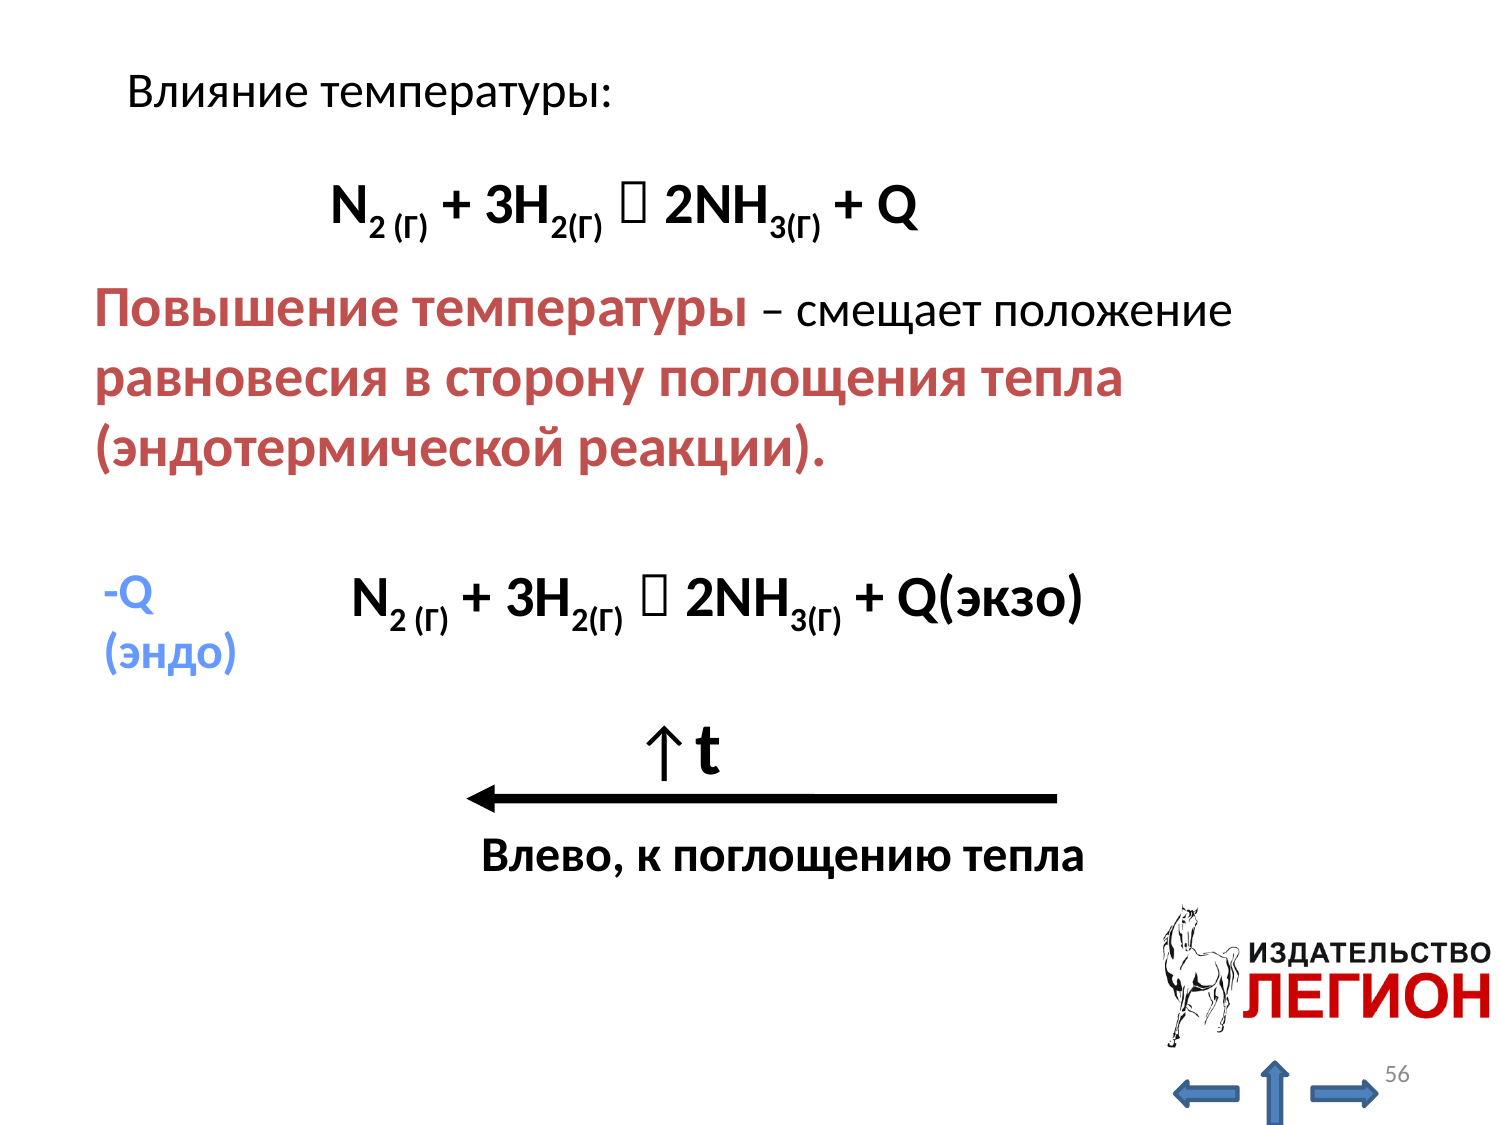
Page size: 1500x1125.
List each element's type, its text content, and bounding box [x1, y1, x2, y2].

text_box Повышение температуры – смещает положение равновесия в сторону поглощения тепла (эндотермической реакции). [79, 260, 1444, 486]
text_box N2 (Г) + 3H2(Г)  2NH3(Г) + Q [315, 158, 933, 253]
text_box [1310, 1079, 1379, 1109]
text_box N2 (Г) + 3H2(Г)  2NH3(Г) + Q(экзо) [361, 550, 1400, 646]
text_box -Q (эндо) [88, 550, 361, 686]
text_box [1260, 1060, 1290, 1125]
text_box [1172, 1079, 1240, 1109]
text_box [466, 798, 1141, 891]
text_box ↑t [620, 692, 916, 794]
text_box Влияние температуры: [112, 50, 1046, 126]
slide_number 56 [1074, 1042, 1425, 1103]
picture [1157, 901, 1500, 1051]
